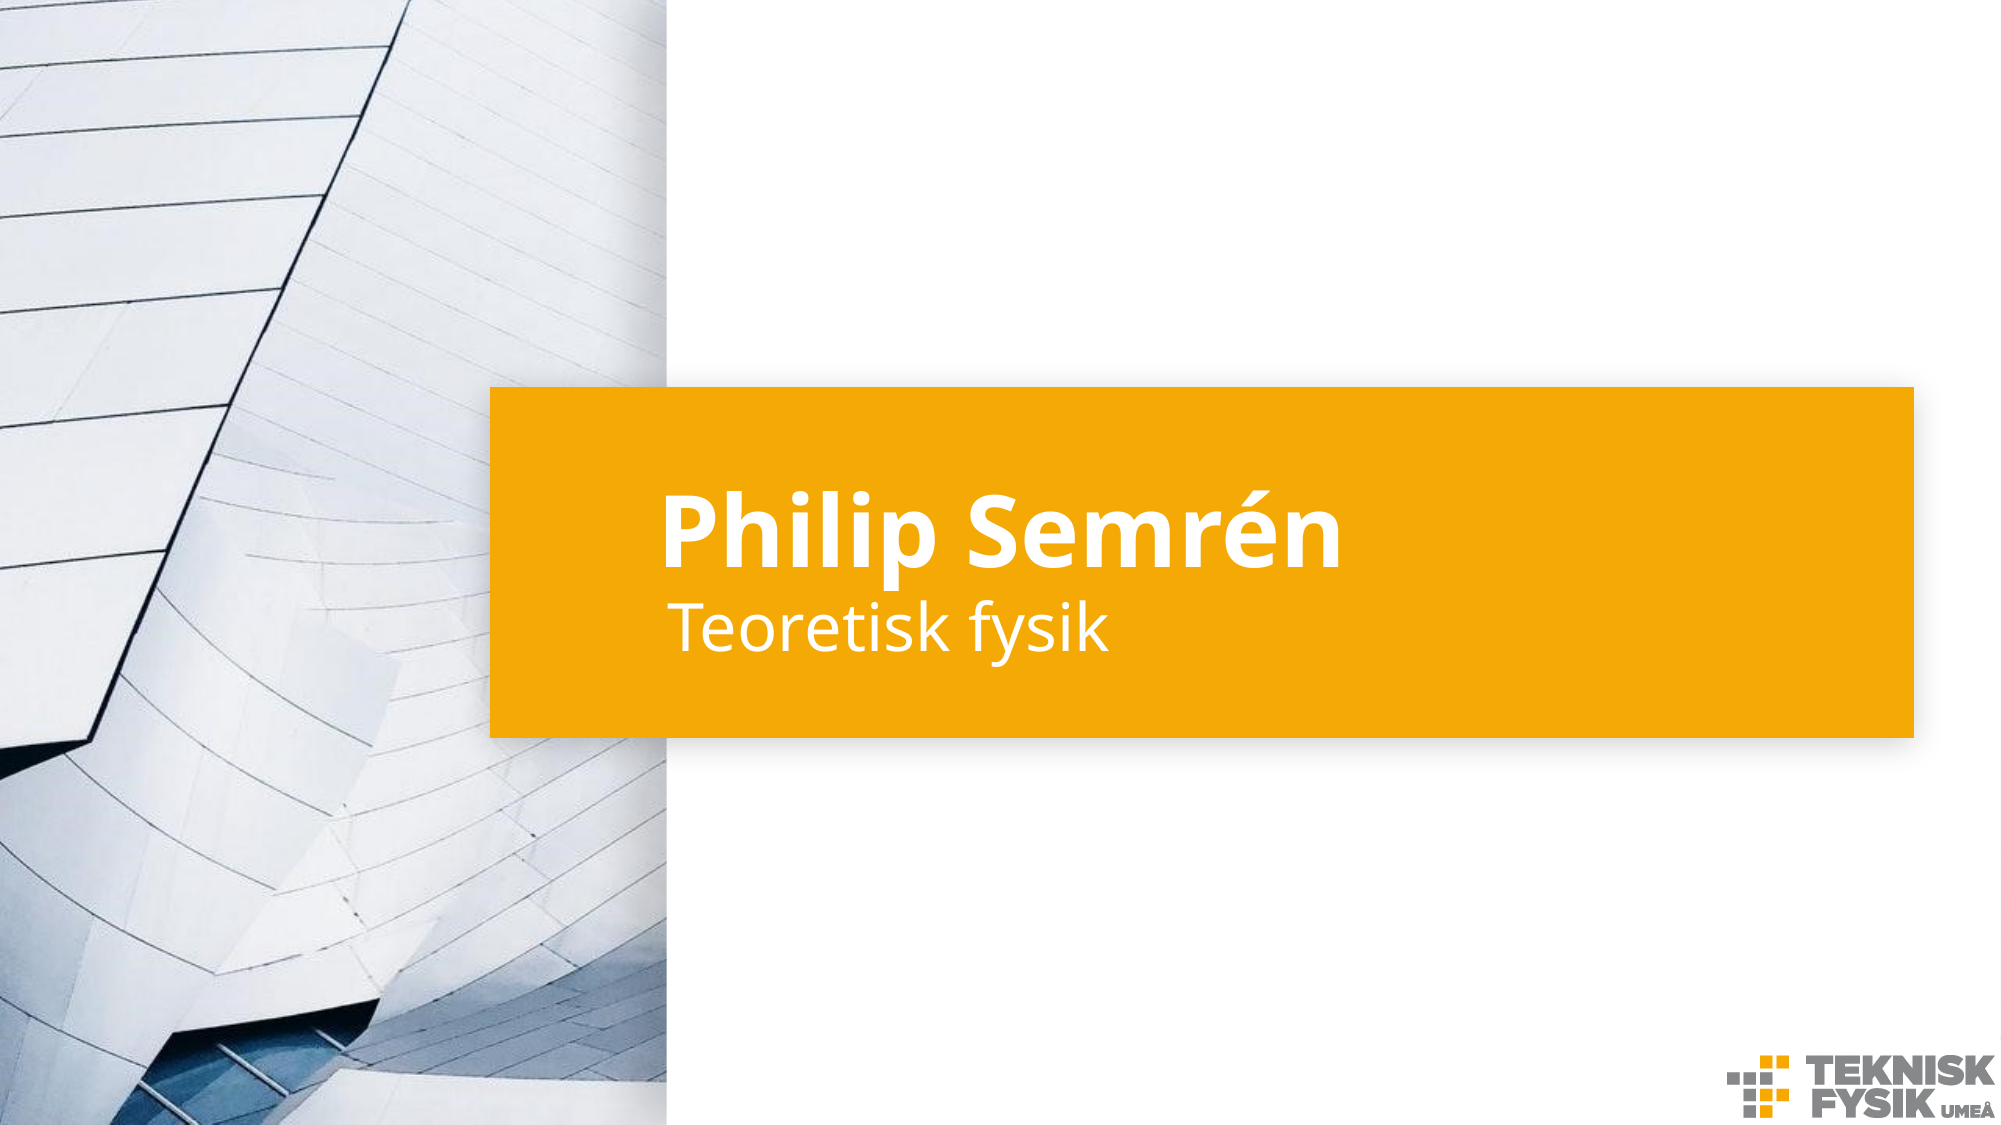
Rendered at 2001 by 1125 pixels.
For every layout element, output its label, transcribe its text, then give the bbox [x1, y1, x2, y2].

picture [0, 0, 666, 1125]
picture [1727, 1055, 1995, 1118]
subtitle Teoretisk fysik [642, 569, 1914, 669]
title Philip Semrén [642, 403, 1914, 569]
